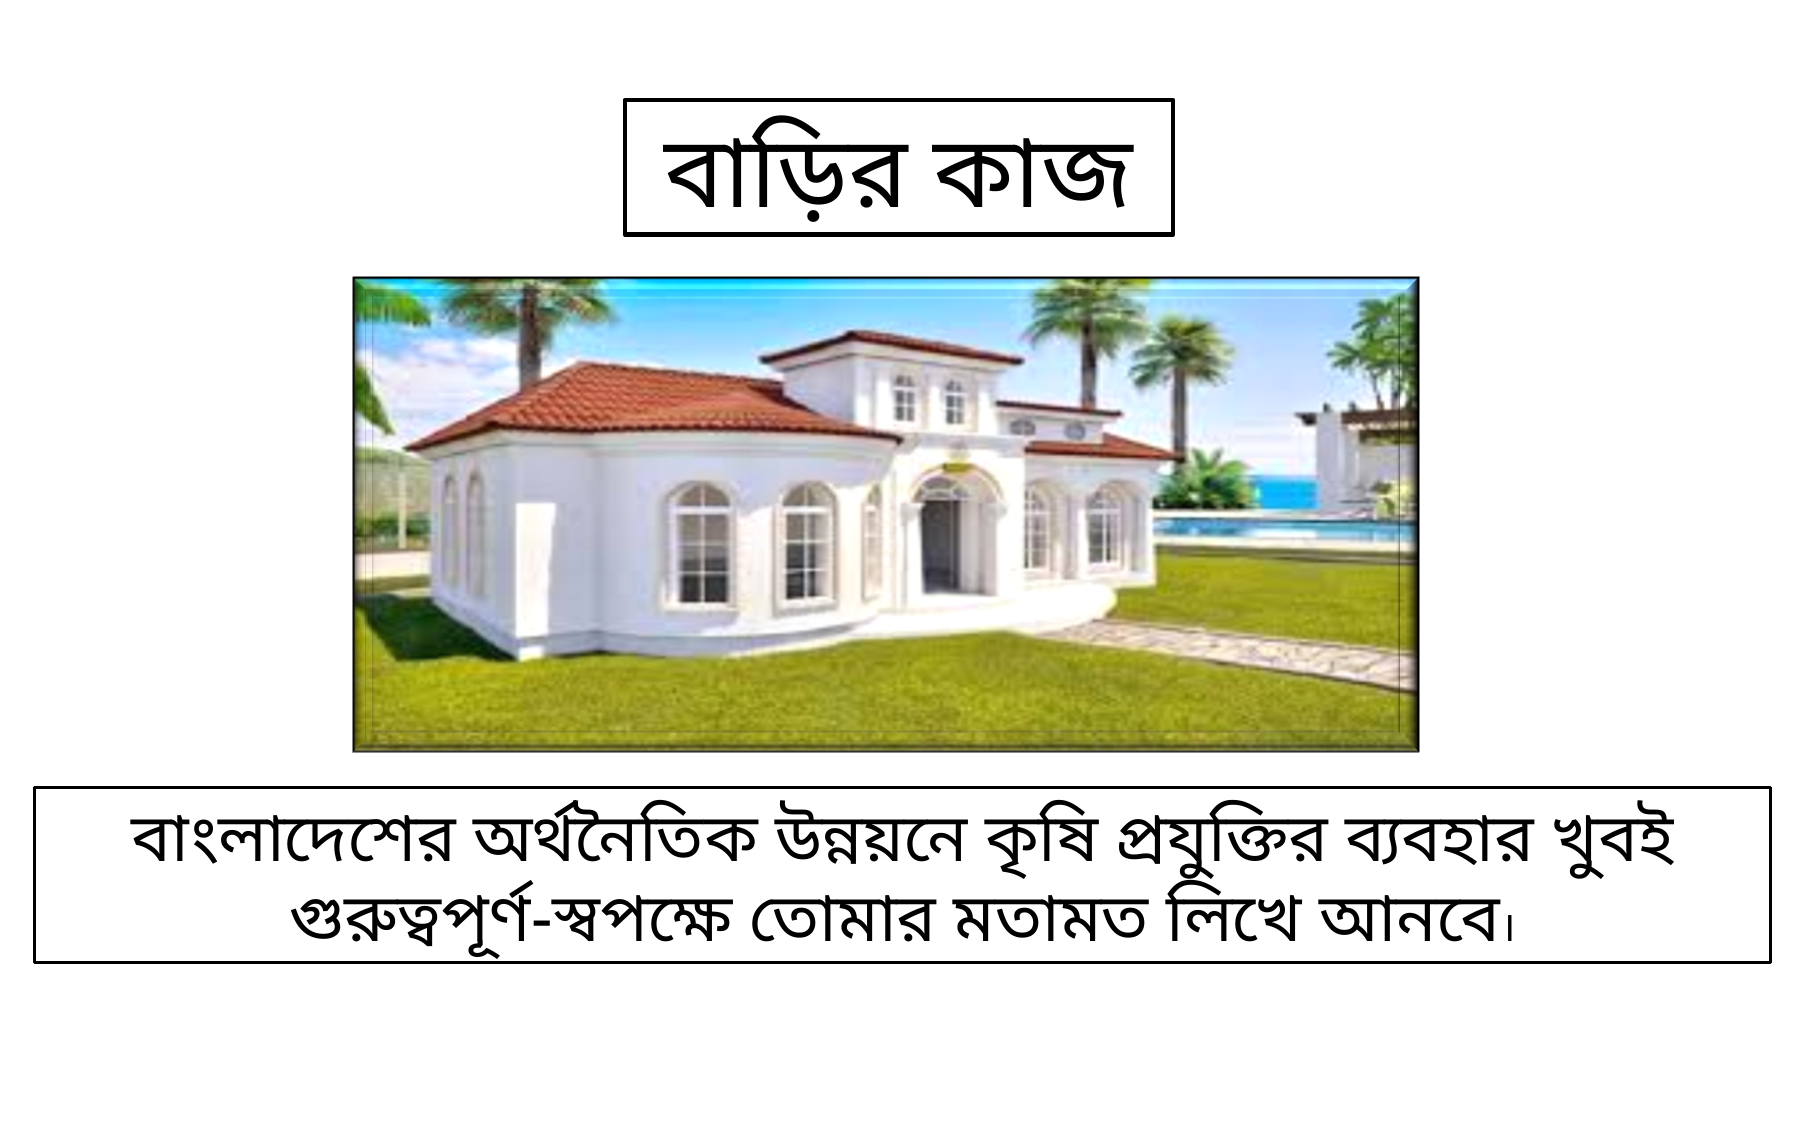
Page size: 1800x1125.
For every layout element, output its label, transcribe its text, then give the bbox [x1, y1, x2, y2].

text_box বাড়ির কাজ [624, 99, 1173, 235]
picture [349, 274, 1421, 754]
text_box বাংলাদেশের অর্থনৈতিক উন্নয়নে কৃষি প্রযুক্তির ব্যবহার খুবই গুরুত্বপূর্ণ-স্বপক্ষে তোমার মতামত লিখে আনবে। [34, 787, 1771, 963]
